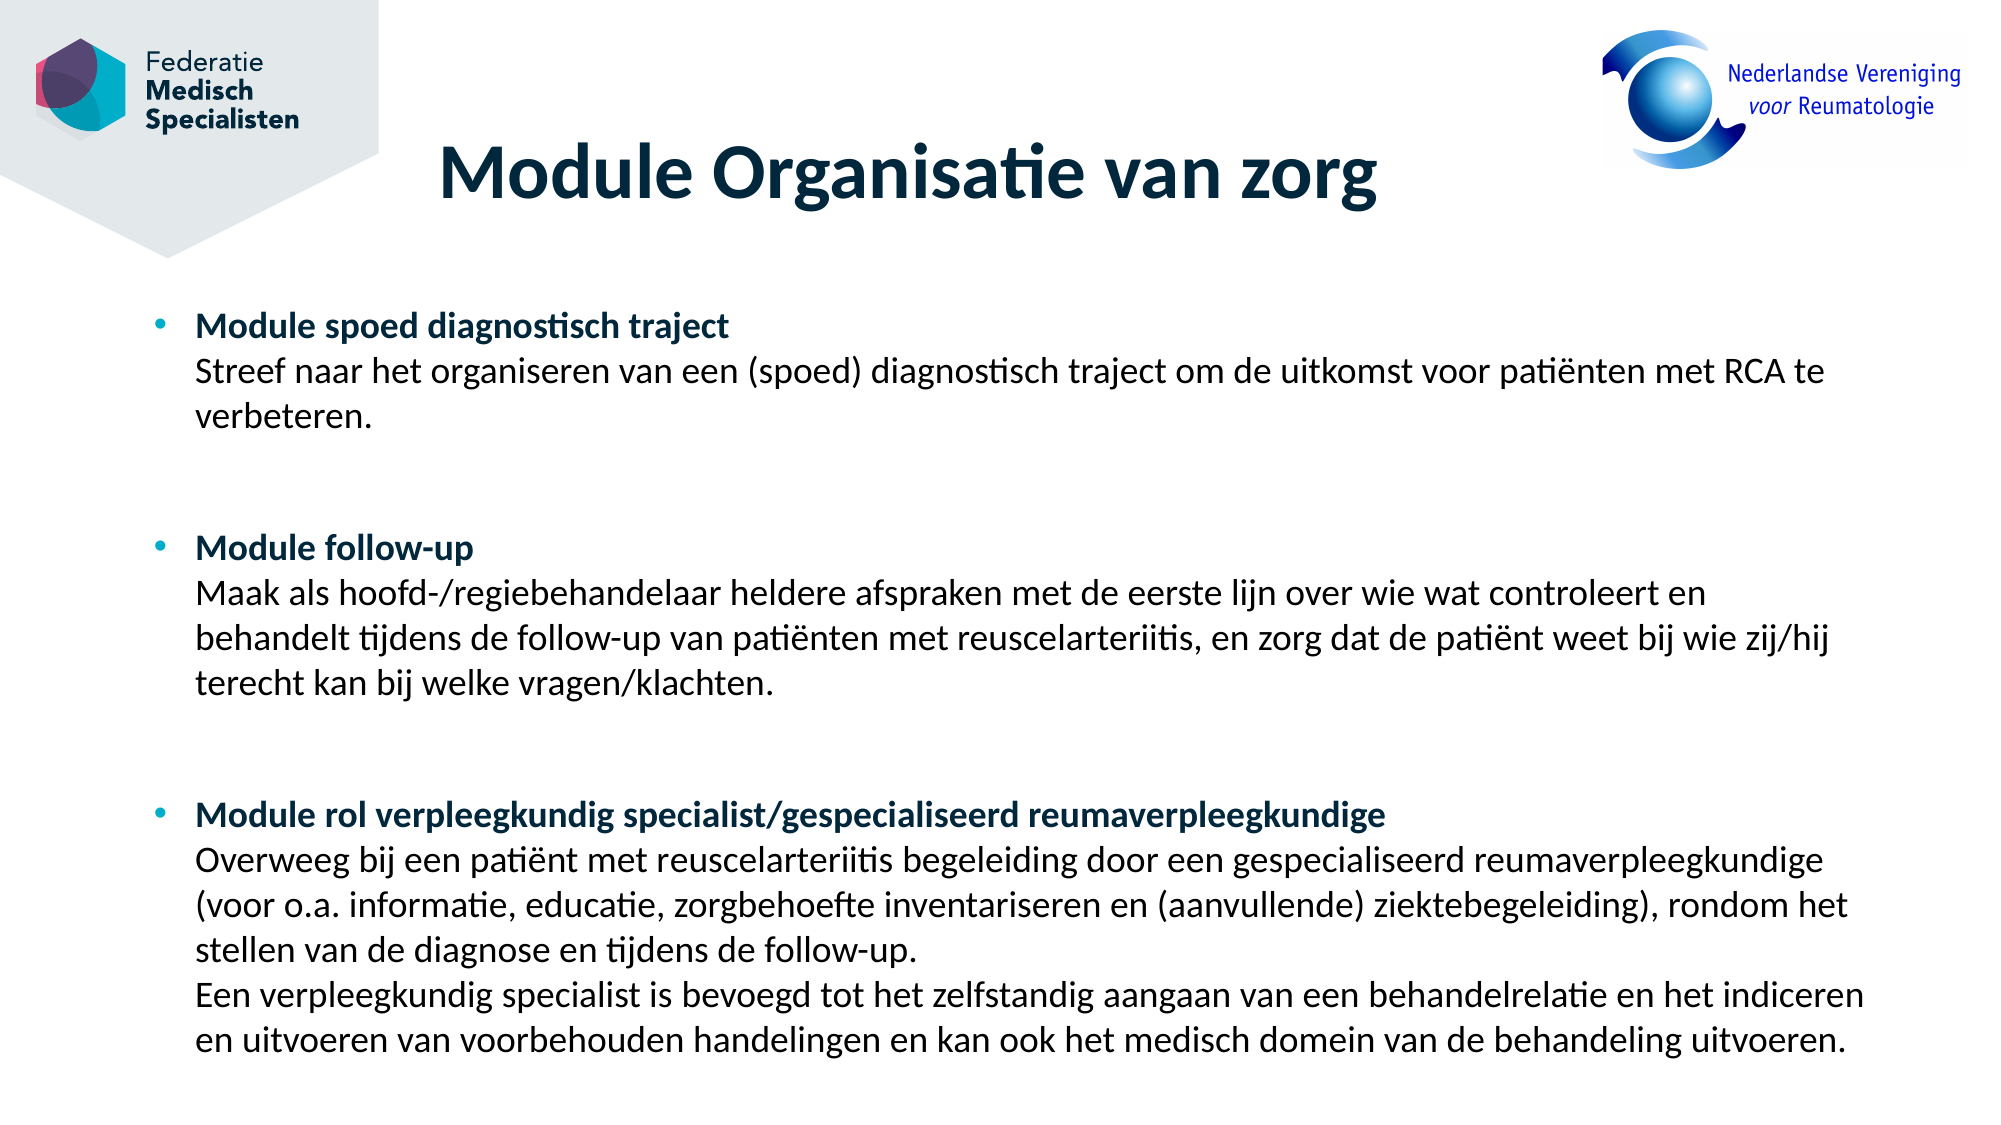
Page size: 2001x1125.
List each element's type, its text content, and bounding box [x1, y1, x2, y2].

picture [1602, 30, 1969, 169]
list Module spoed diagnostisch traject Streef naar het organiseren van een (spoed) diagnostisch traject om de uitkomst voor patiënten met RCA te verbeteren. Module follow-up Maak als hoofd-/regiebehandelaar heldere afspraken met de eerste lijn over wie wat controleert en behandelt tijdens de follow-up van patiënten met reuscelarteriitis, en zorg dat de patiënt weet bij wie zij/hij terecht kan bij welke vragen/klachten. Module rol verpleegkundig specialist/gespecialiseerd reumaverpleegkundige Overweeg bij een patiënt met reuscelarteriitis begeleiding door een gespecialiseerd reumaverpleegkundige (voor o.a. informatie, educatie, zorgbehoefte inventariseren en (aanvullende) ziektebegeleiding), rondom het stellen van de diagnose en tijdens de follow-up. Een verpleegkundig specialist is bevoegd tot het zelfstandig aangaan van een behandelrelatie en het indiceren en uitvoeren van voorbehouden handelingen en kan ook het medisch domein van de behandeling uitvoeren. [153, 301, 1867, 1024]
title Module Organisatie van zorg [438, 60, 1603, 274]
